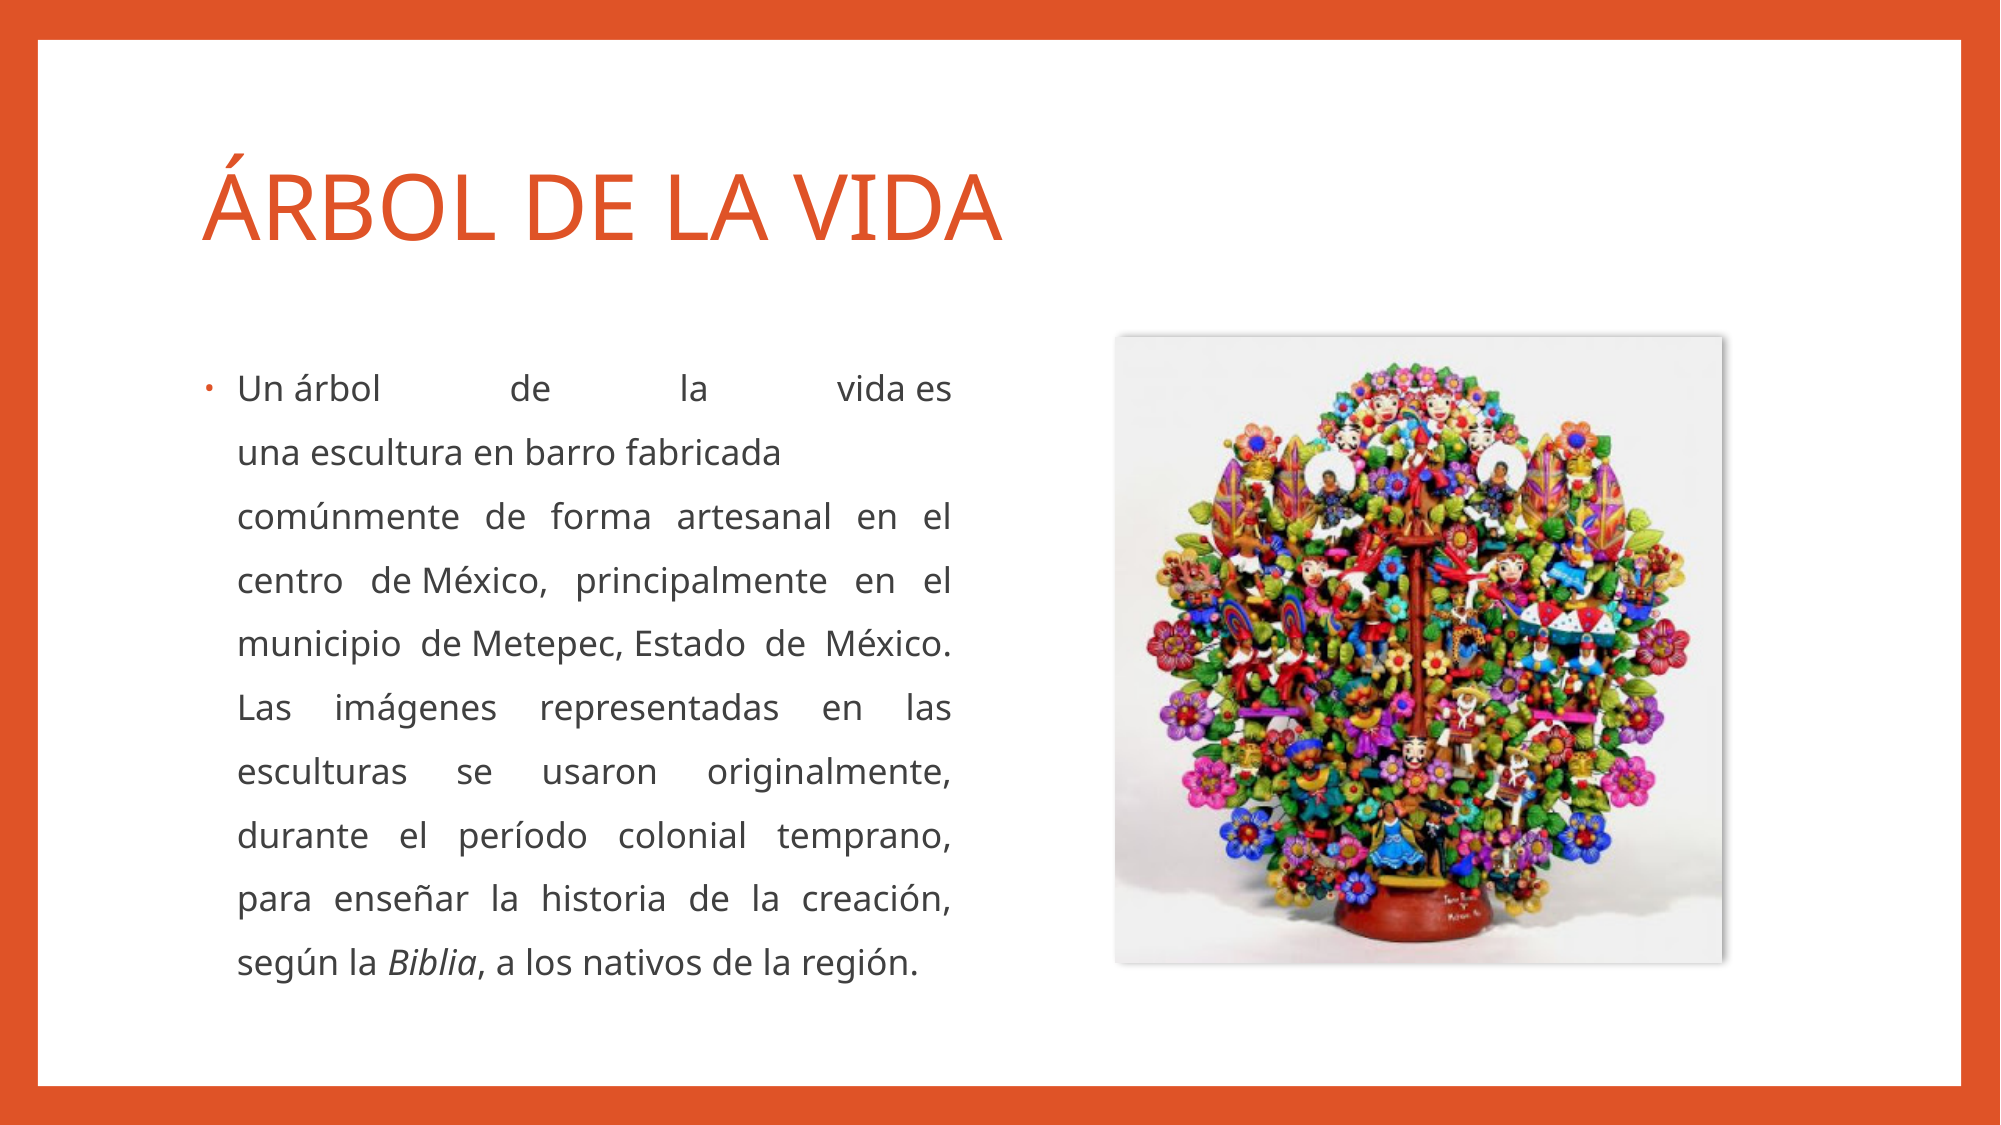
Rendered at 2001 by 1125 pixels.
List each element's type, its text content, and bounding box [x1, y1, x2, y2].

title ÁRBOL DE LA VIDA [187, 99, 1808, 323]
list Un árbol de la vida es una escultura en barro fabricada comúnmente de forma artesanal en el centro de México, principalmente en el municipio de Metepec, Estado de México. Las imágenes representadas en las esculturas se usaron originalmente, durante el período colonial temprano, para enseñar la historia de la creación, según la Biblia, a los nativos de la región. [187, 337, 968, 998]
picture [1114, 337, 1722, 963]
